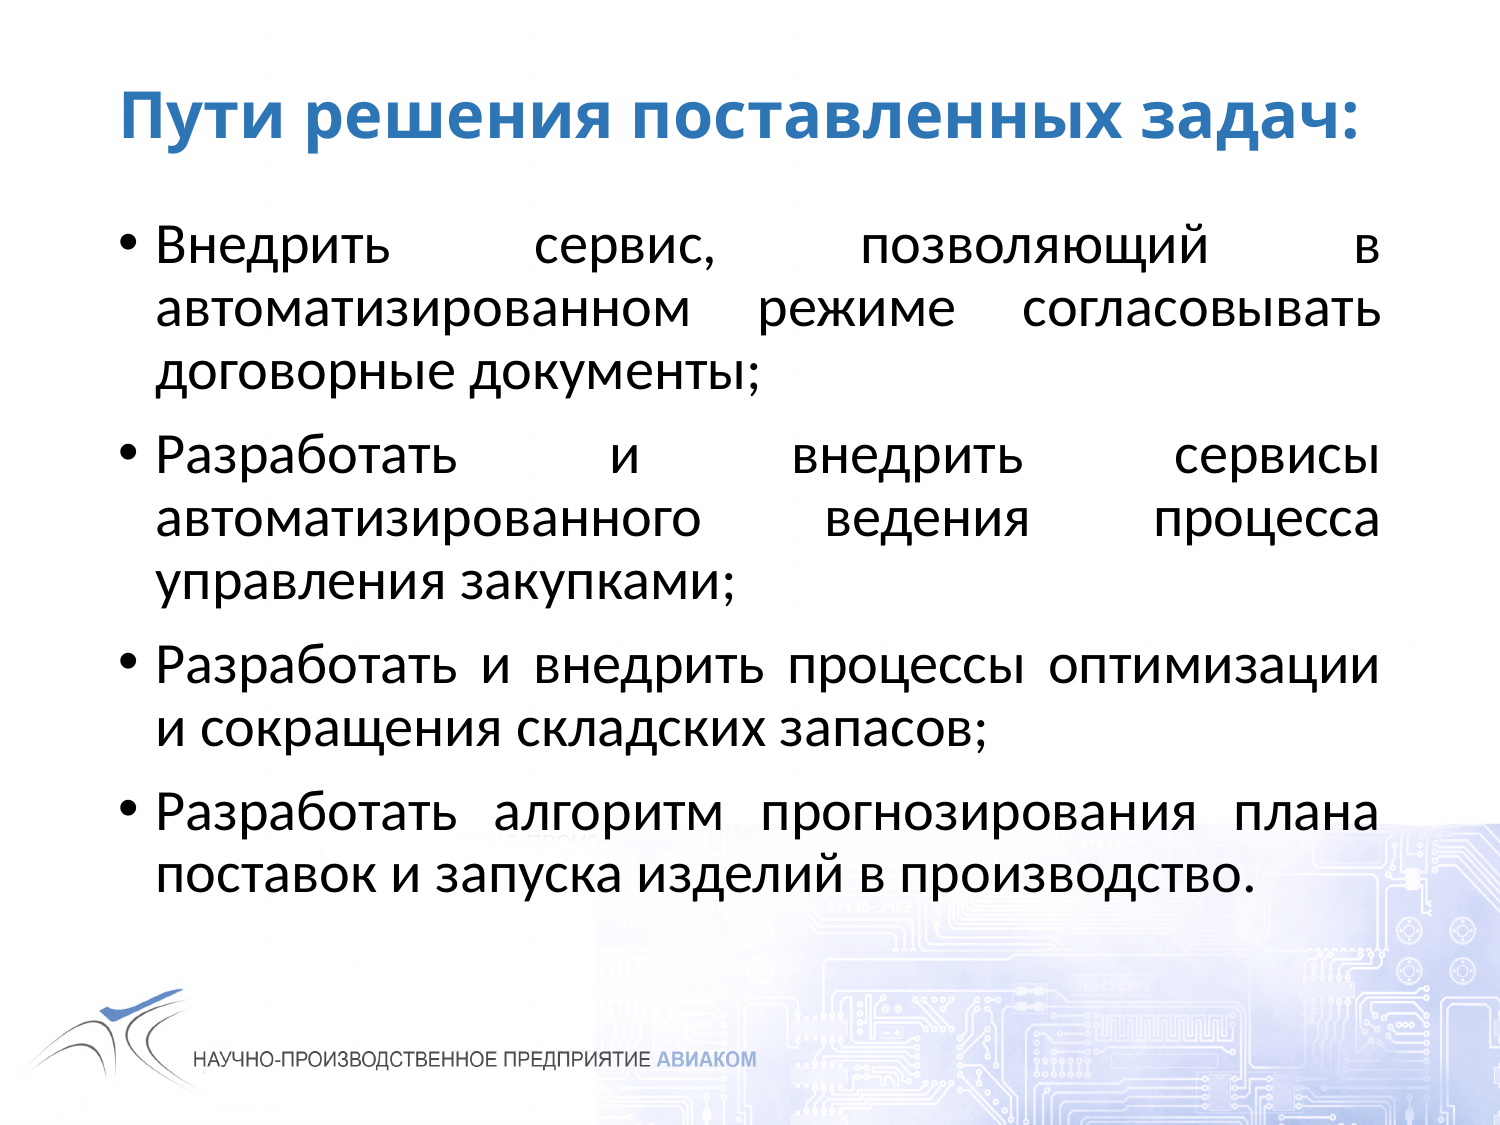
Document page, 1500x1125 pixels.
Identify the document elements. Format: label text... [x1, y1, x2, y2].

picture [0, 0, 1500, 1125]
title Пути решения поставленных задач: [103, 59, 1408, 176]
list Внедрить сервис, позволяющий в автоматизированном режиме согласовывать договорные документы; Разработать и внедрить сервисы автоматизированного ведения процесса управления закупками; Разработать и внедрить процессы оптимизации и сокращения складских запасов; Разработать алгоритм прогнозирования плана поставок и запуска изделий в производство. [103, 205, 1397, 1014]
